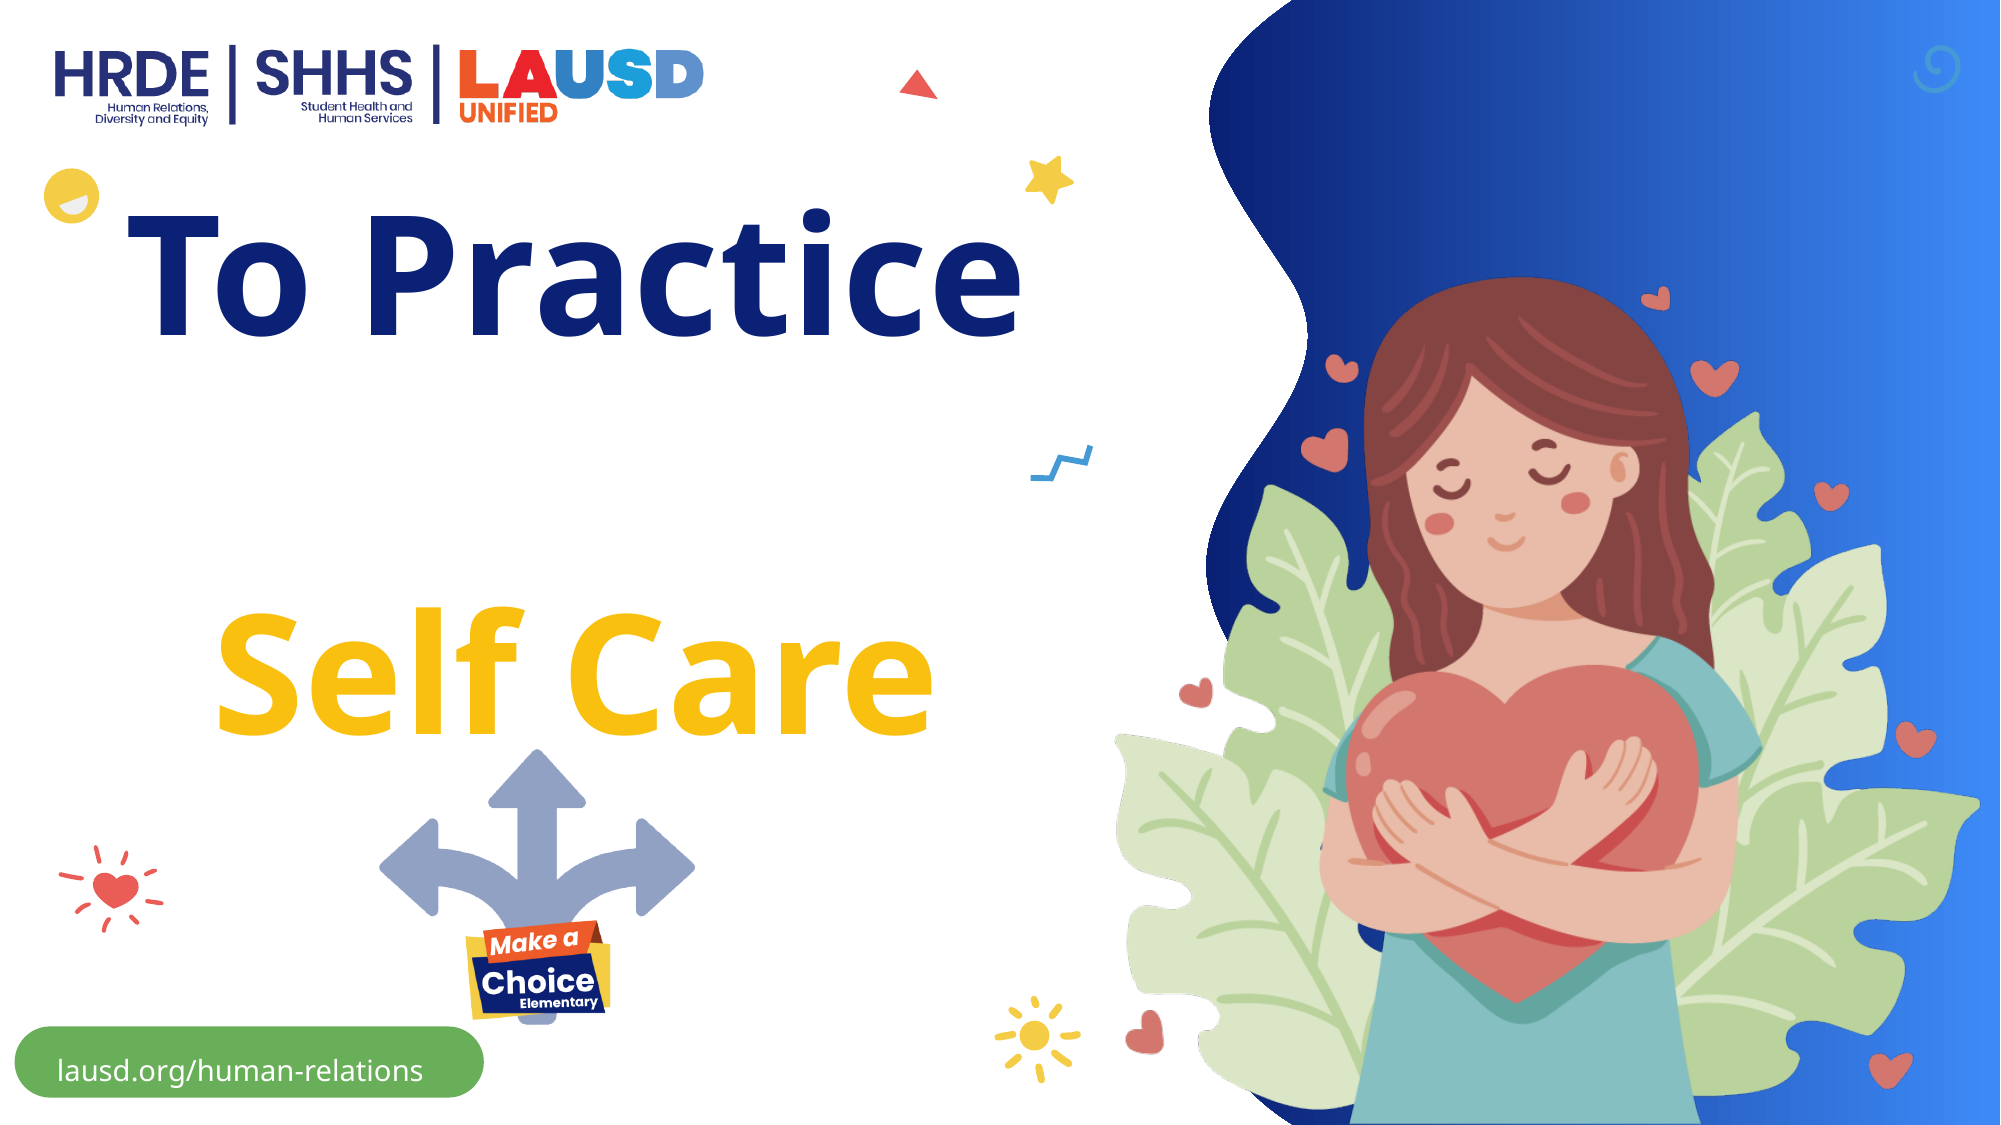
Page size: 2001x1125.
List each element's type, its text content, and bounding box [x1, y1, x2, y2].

text_box [1030, 454, 1060, 482]
text_box To Practice [91, 161, 1061, 377]
text_box [899, 69, 938, 100]
text_box Self Care [166, 560, 986, 775]
picture [378, 707, 696, 1025]
text_box [49, 38, 708, 129]
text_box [43, 168, 100, 224]
picture [1060, 238, 2000, 1125]
text_box [1025, 155, 1074, 205]
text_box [14, 1026, 484, 1098]
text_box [58, 844, 164, 933]
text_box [994, 995, 1060, 1084]
